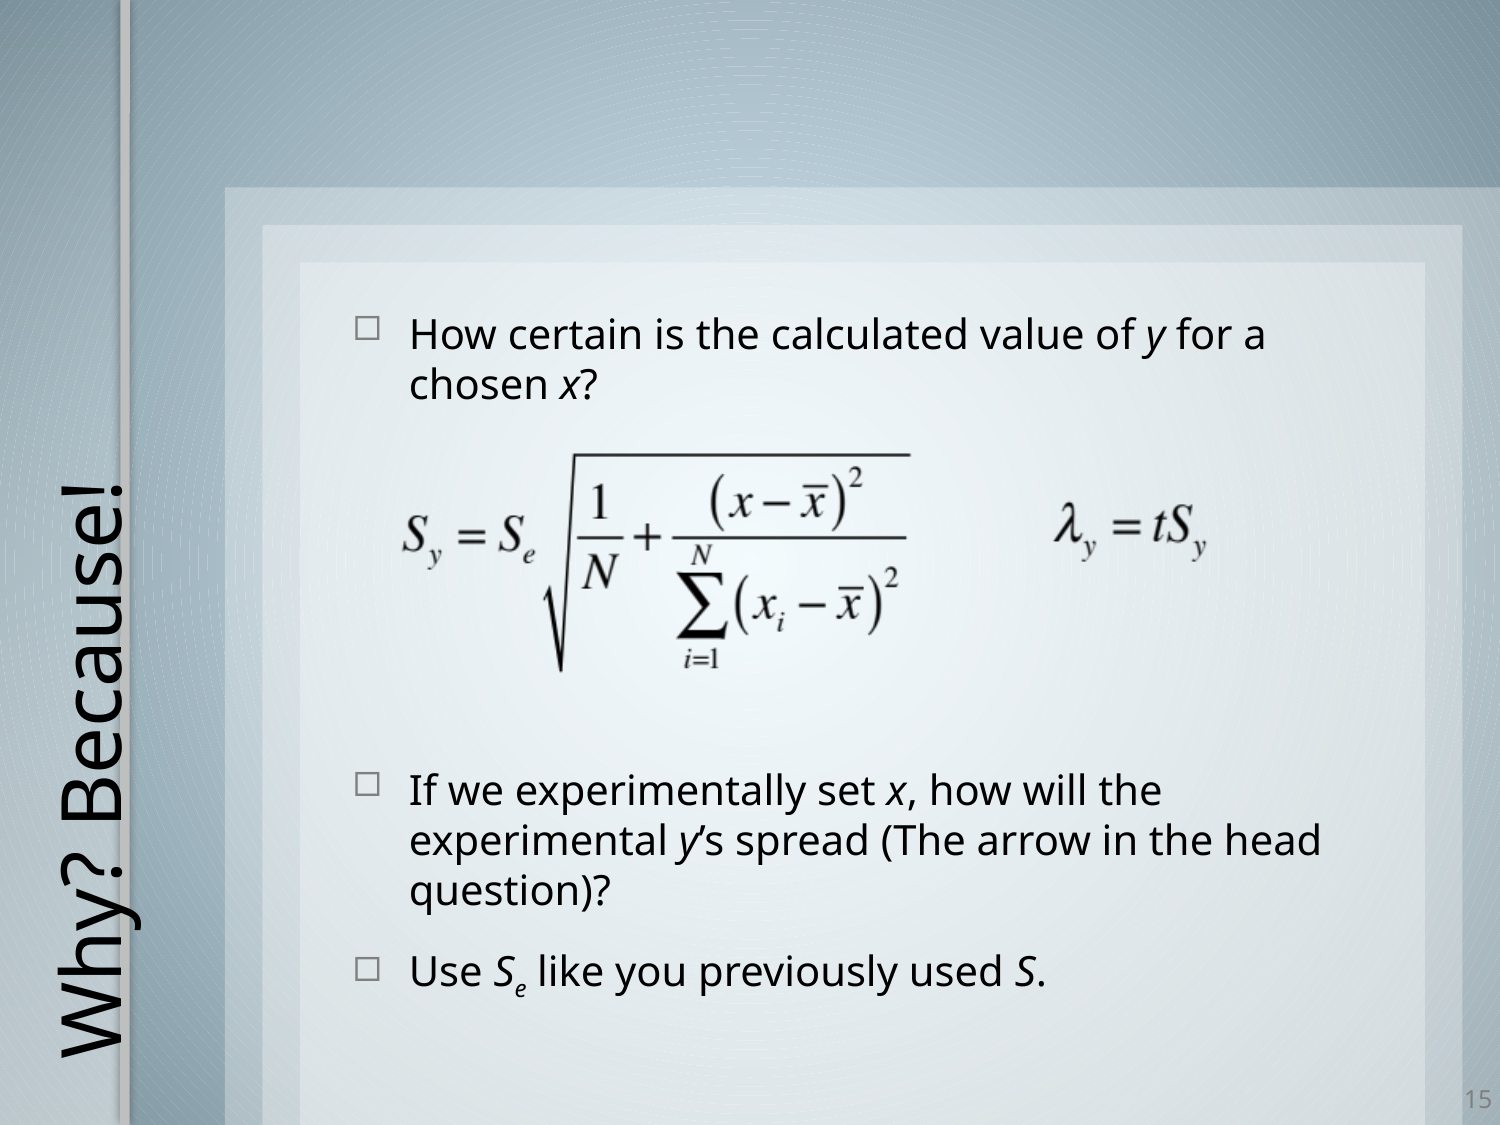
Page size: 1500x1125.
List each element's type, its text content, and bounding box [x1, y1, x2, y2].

slide_number 15 [1440, 1078, 1500, 1124]
list How certain is the calculated value of y for a chosen x? If we experimentally set x, how will the experimental y’s spread (The arrow in the head question)? Use Se like you previously used S. [337, 299, 1388, 1046]
title Why? Because! [6, 50, 146, 1075]
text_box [398, 448, 914, 676]
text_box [1048, 497, 1210, 565]
